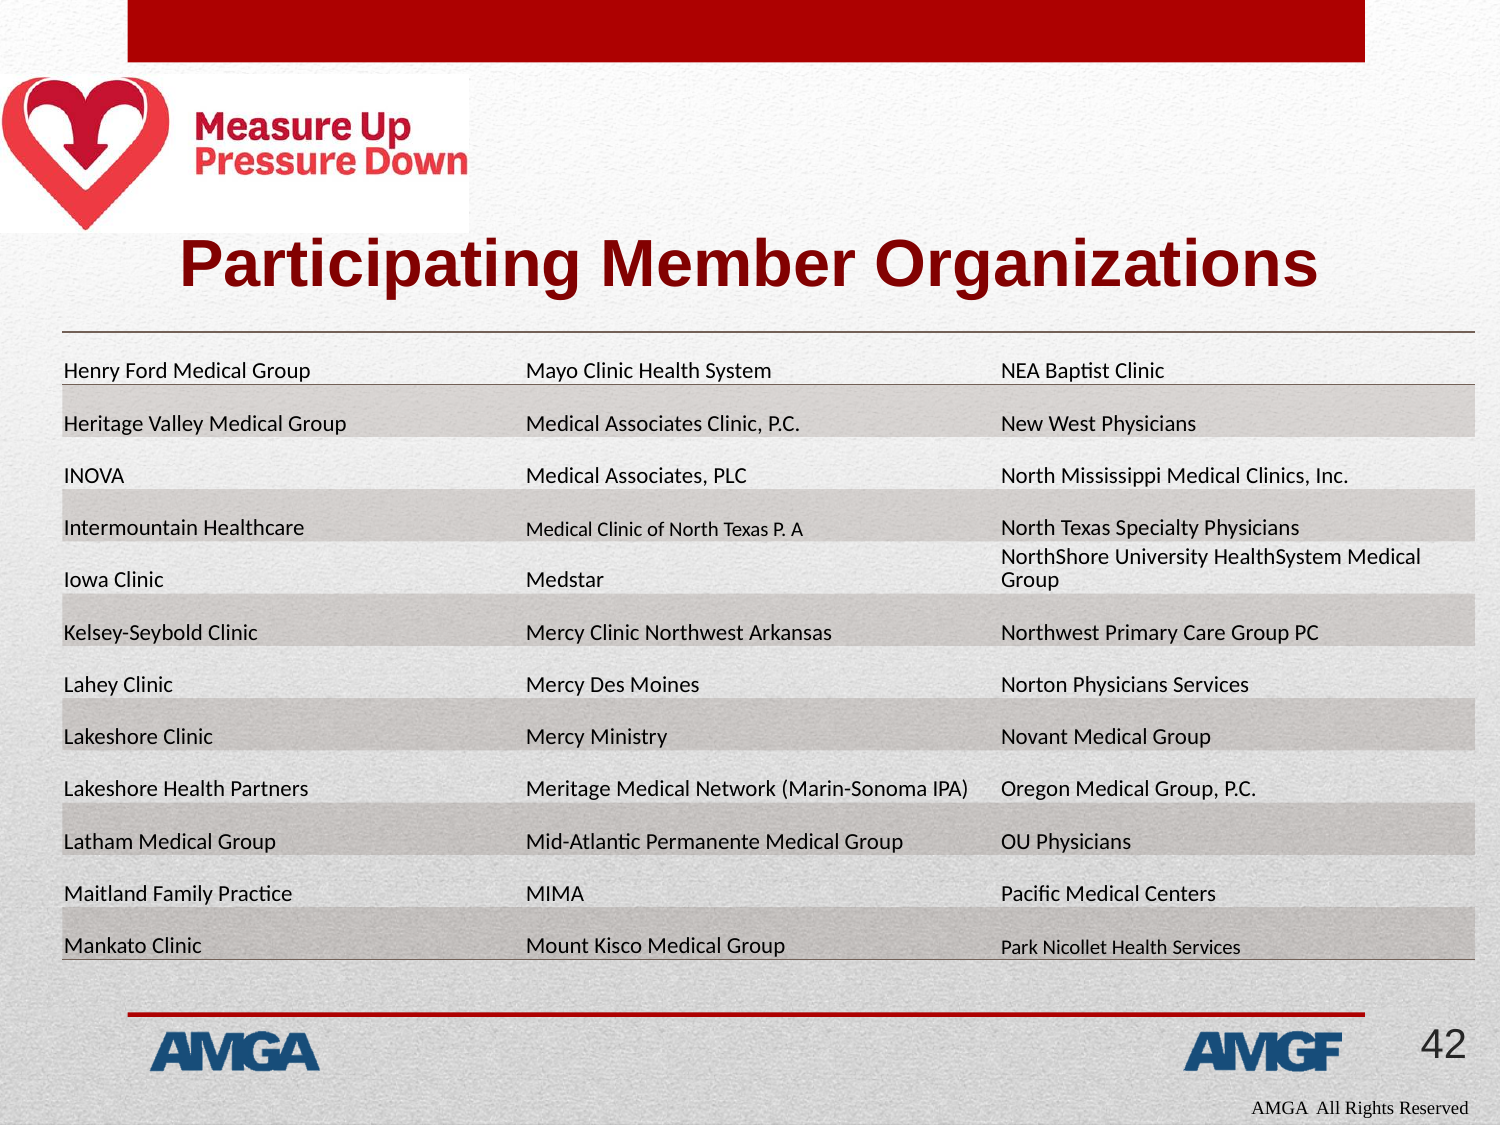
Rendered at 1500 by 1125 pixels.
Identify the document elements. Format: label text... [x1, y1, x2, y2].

table_cell Heritage Valley Medical Group [62, 385, 524, 437]
table_cell Medstar [524, 541, 1000, 594]
table_cell Medical Clinic of North Texas P. A [524, 489, 1000, 541]
picture [1183, 1025, 1343, 1091]
table_cell Lakeshore Health Partners [62, 750, 524, 803]
table_cell Park Nicollet Health Services [1000, 907, 1475, 959]
table_cell Novant Medical Group [1000, 698, 1475, 750]
table_cell Mankato Clinic [62, 907, 524, 959]
table_cell Intermountain Healthcare [62, 489, 524, 541]
table_cell Latham Medical Group [62, 803, 524, 855]
table_cell North Texas Specialty Physicians [1000, 489, 1475, 541]
table_cell Kelsey-Seybold Clinic [62, 594, 524, 646]
table_cell Medical Associates Clinic, P.C. [524, 385, 1000, 437]
table_cell Lahey Clinic [62, 646, 524, 698]
table_header Henry Ford Medical Group [62, 333, 524, 384]
table_cell OU Physicians [1000, 803, 1475, 855]
table_cell Mercy Ministry [524, 698, 1000, 750]
table_cell Meritage Medical Network (Marin-Sonoma IPA) [524, 750, 1000, 803]
table_cell Oregon Medical Group, P.C. [1000, 750, 1475, 803]
table_cell Mount Kisco Medical Group [524, 907, 1000, 959]
slide_number 41 [1357, 1011, 1482, 1072]
table_cell Mercy Des Moines [524, 646, 1000, 698]
table_cell Mercy Clinic Northwest Arkansas [524, 594, 1000, 646]
table_cell NorthShore University HealthSystem Medical Group [1000, 541, 1475, 594]
picture [0, 74, 470, 234]
table_cell North Mississippi Medical Clinics, Inc. [1000, 437, 1475, 489]
table_cell MIMA [524, 855, 1000, 907]
table_cell Lakeshore Clinic [62, 698, 524, 750]
table_cell INOVA [62, 437, 524, 489]
picture [136, 1023, 337, 1078]
table_cell New West Physicians [1000, 385, 1475, 437]
table_cell Mid-Atlantic Permanente Medical Group [524, 803, 1000, 855]
table_cell Iowa Clinic [62, 541, 524, 594]
table_cell Maitland Family Practice [62, 855, 524, 907]
table_cell Norton Physicians Services [1000, 646, 1475, 698]
table_cell Pacific Medical Centers [1000, 855, 1475, 907]
table_cell Medical Associates, PLC [524, 437, 1000, 489]
table_header NEA Baptist Clinic [1000, 333, 1475, 384]
table_cell Northwest Primary Care Group PC [1000, 594, 1475, 646]
text_box Participating Member Organizations [137, 212, 1363, 308]
table_header Mayo Clinic Health System [524, 333, 1000, 384]
